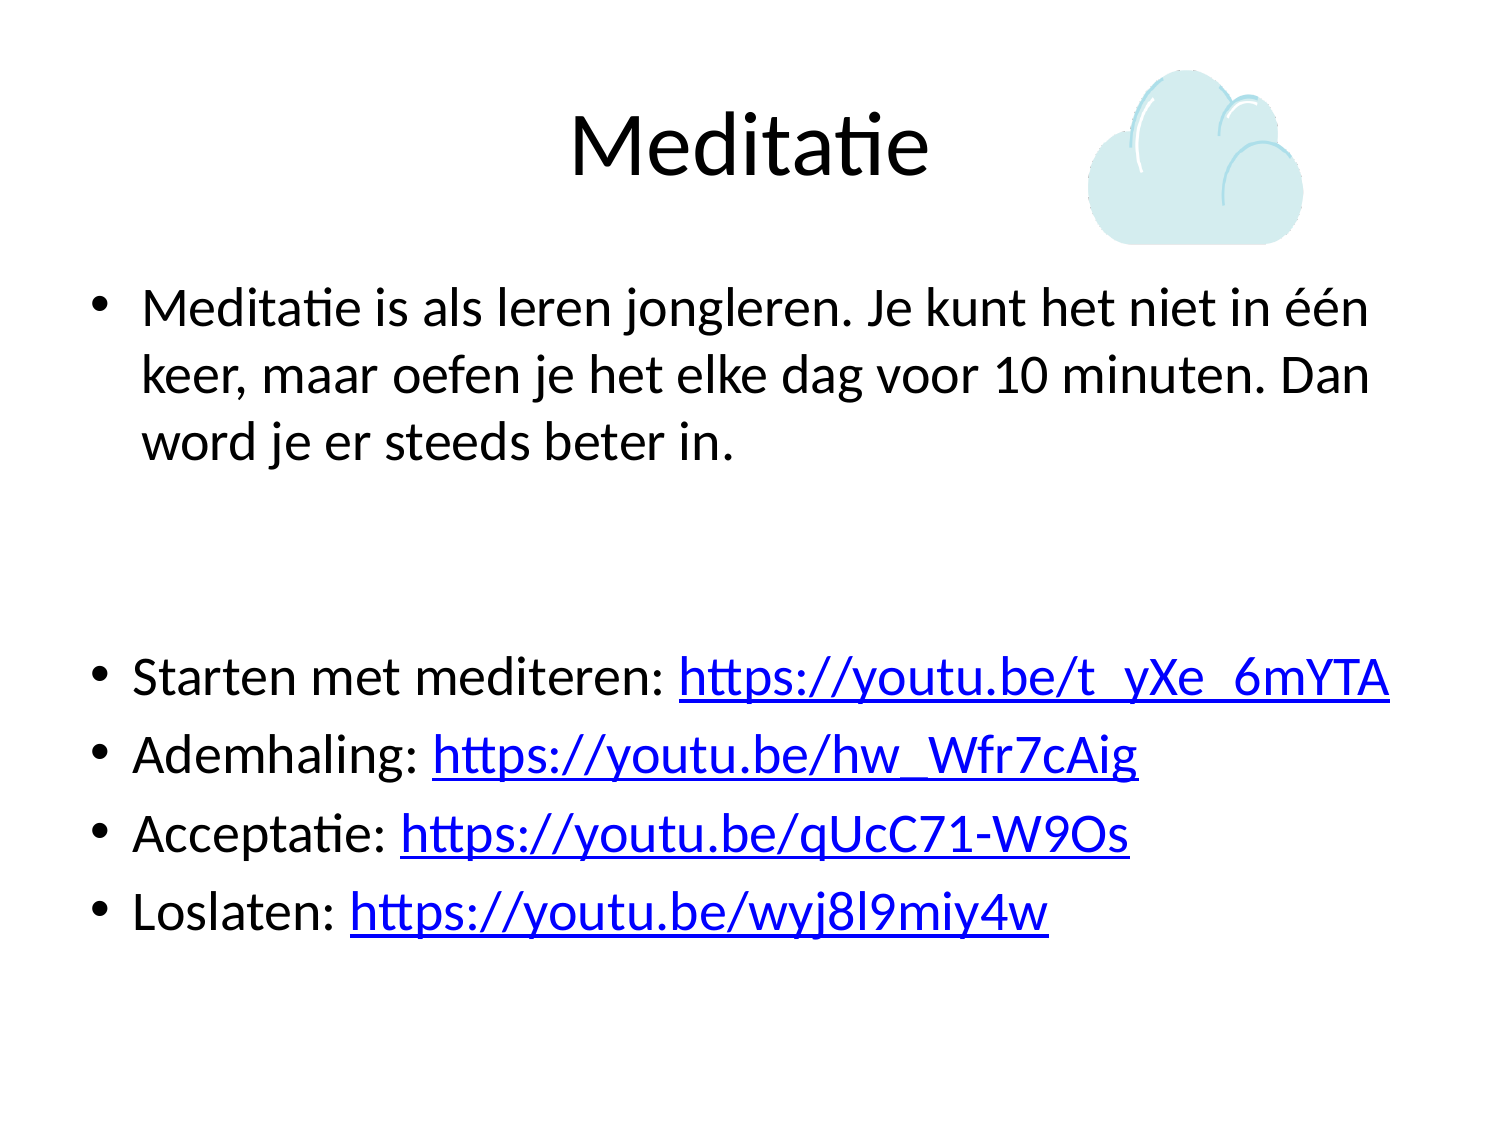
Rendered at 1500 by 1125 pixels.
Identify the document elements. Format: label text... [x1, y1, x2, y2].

title Meditatie [75, 45, 1425, 233]
picture [1082, 59, 1308, 255]
list Meditatie is als leren jongleren. Je kunt het niet in één keer, maar oefen je het elke dag voor 10 minuten. Dan word je er steeds beter in. Starten met mediteren: https://youtu.be/t_yXe_6mYTA Ademhaling: https://youtu.be/hw_Wfr7cAig Acceptatie: https://youtu.be/qUcC71-W9Os Loslaten: https://youtu.be/wyj8l9miy4w [75, 262, 1425, 1005]
